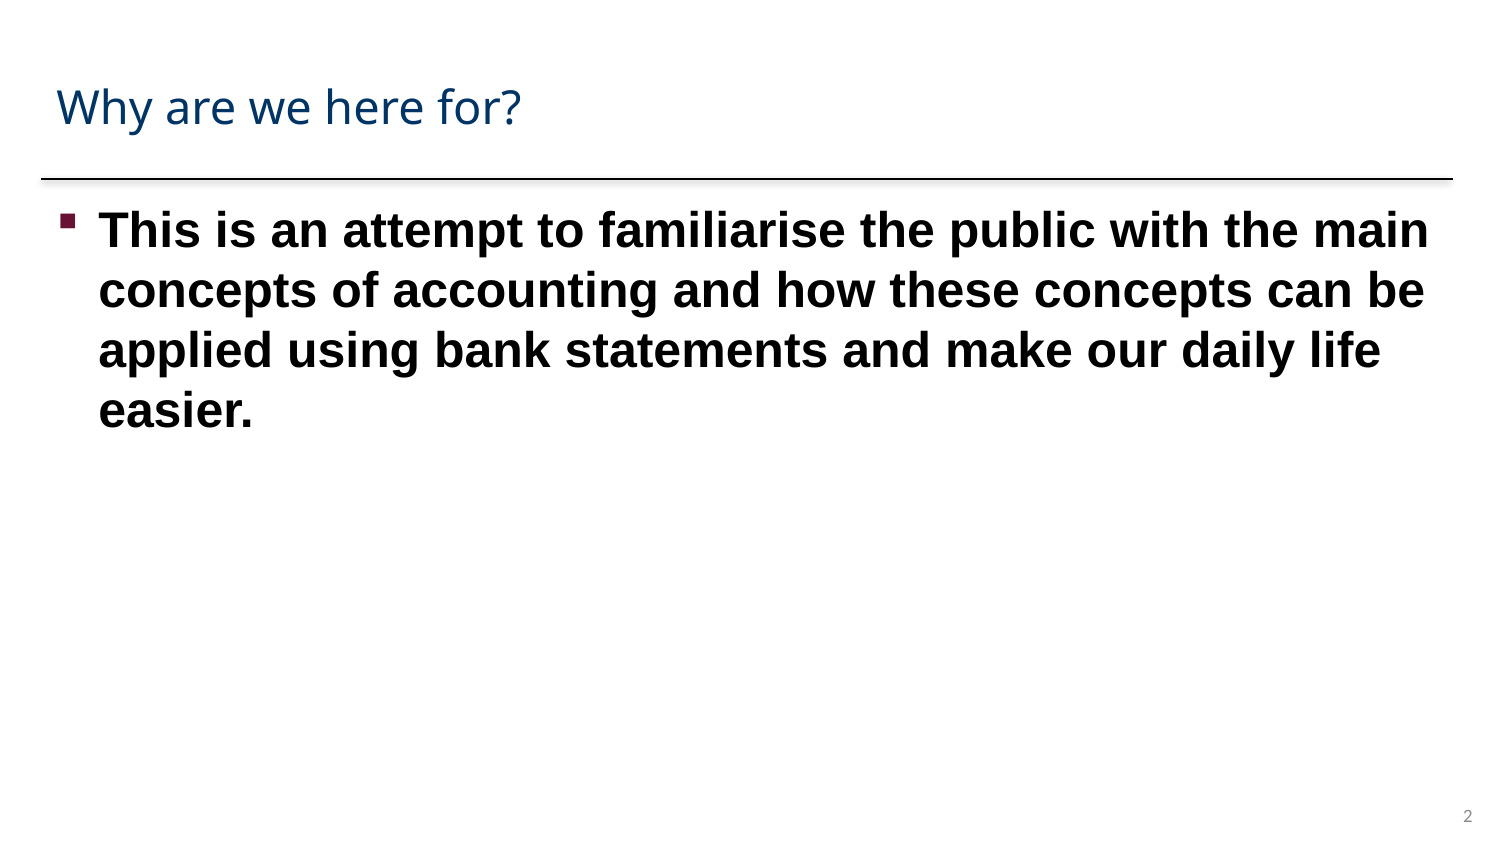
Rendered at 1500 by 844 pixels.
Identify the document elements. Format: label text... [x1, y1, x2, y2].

list This is an attempt to familiarise the public with the main concepts of accounting and how these concepts can be applied using bank statements and make our daily life easier. [41, 190, 1453, 788]
title Why are we here for? [41, 43, 1453, 169]
text_box 2 [1367, 792, 1488, 838]
